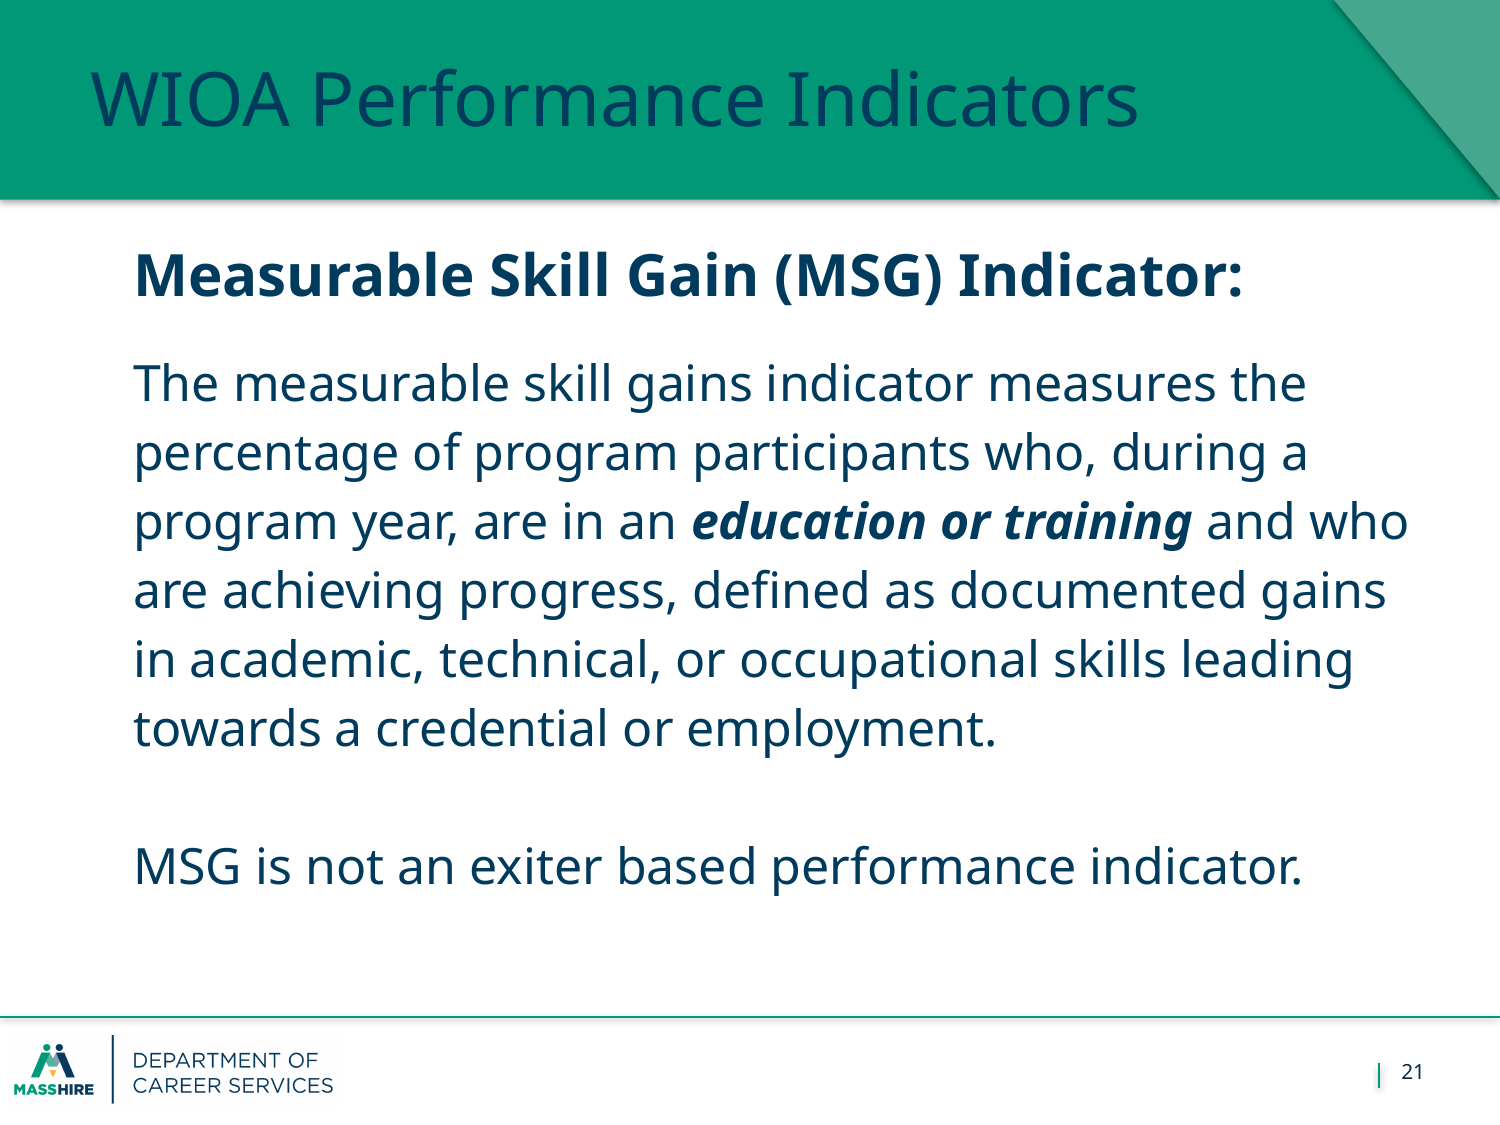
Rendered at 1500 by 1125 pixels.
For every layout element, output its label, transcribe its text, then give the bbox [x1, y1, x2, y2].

slide_number 21 [1376, 1042, 1425, 1103]
picture [6, 1031, 341, 1109]
title WIOA Performance Indicators [75, 15, 1425, 191]
text_box Measurable Skill Gain (MSG) Indicator: The measurable skill gains indicator measures the percentage of program participants who, during a program year, are in an education or training and who are achieving progress, defined as documented gains in academic, technical, or occupational skills leading towards a credential or employment. MSG is not an exiter based performance indicator. [44, 220, 1456, 954]
